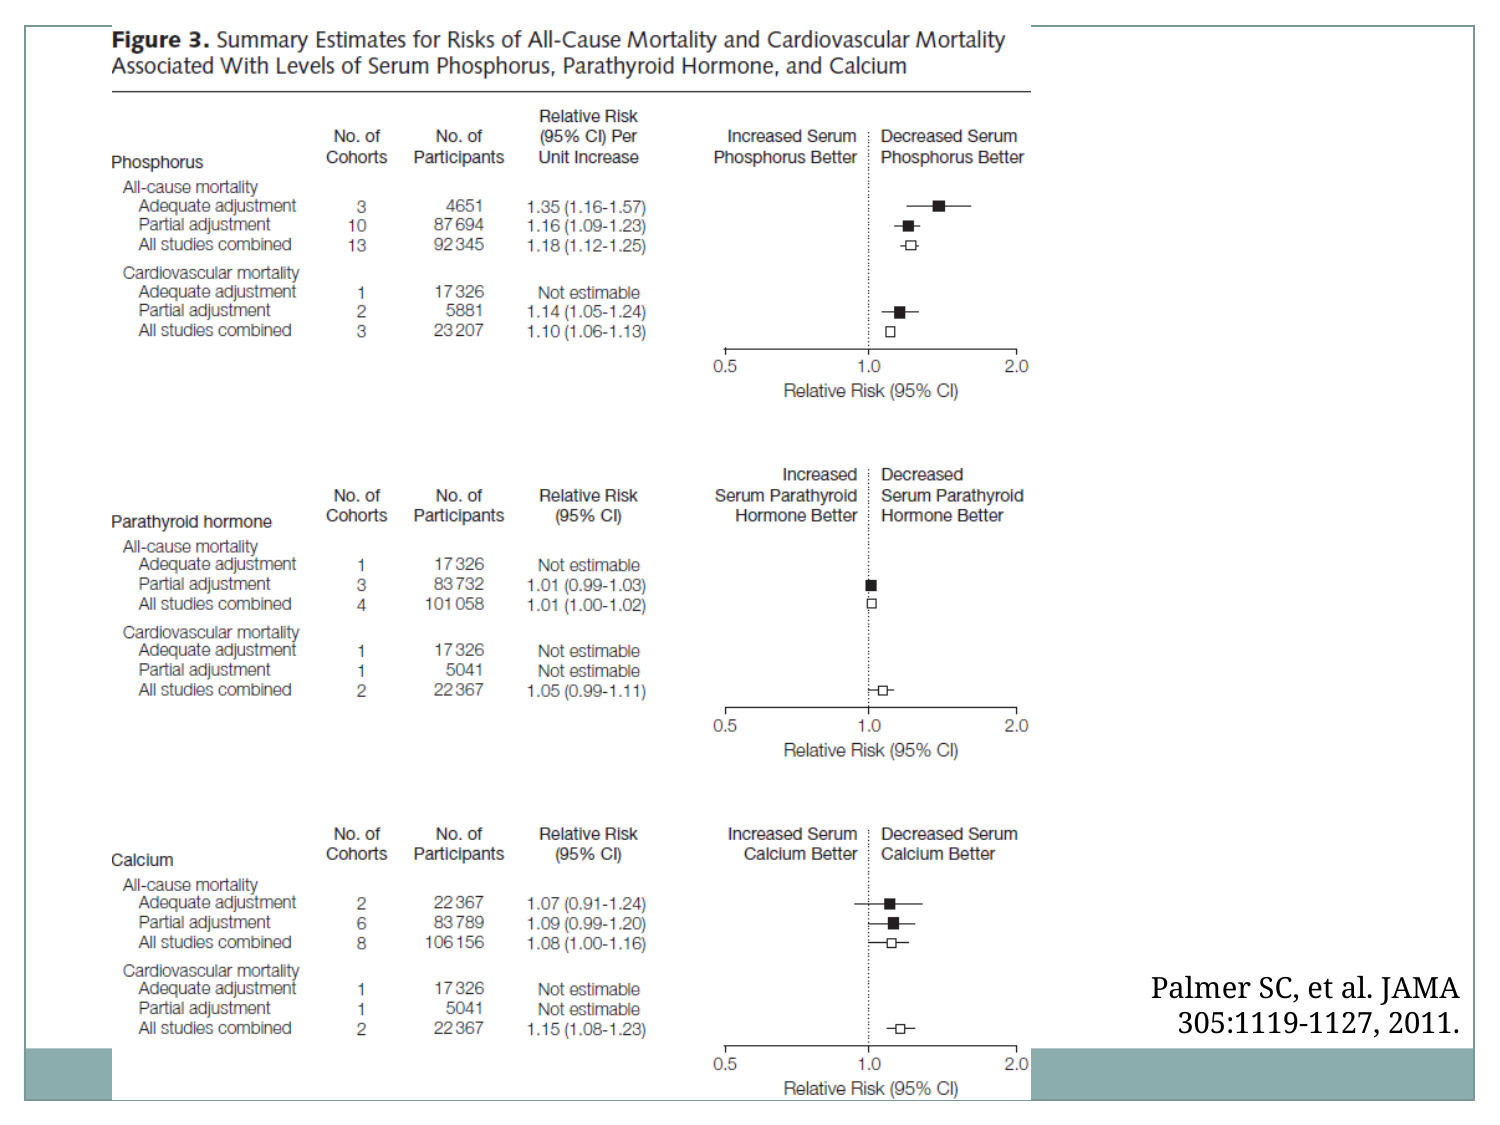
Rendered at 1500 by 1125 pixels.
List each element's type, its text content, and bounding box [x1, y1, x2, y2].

picture [112, 24, 1032, 1101]
text_box Palmer SC, et al. JAMA 305:1119-1127, 2011. [1074, 962, 1475, 1048]
